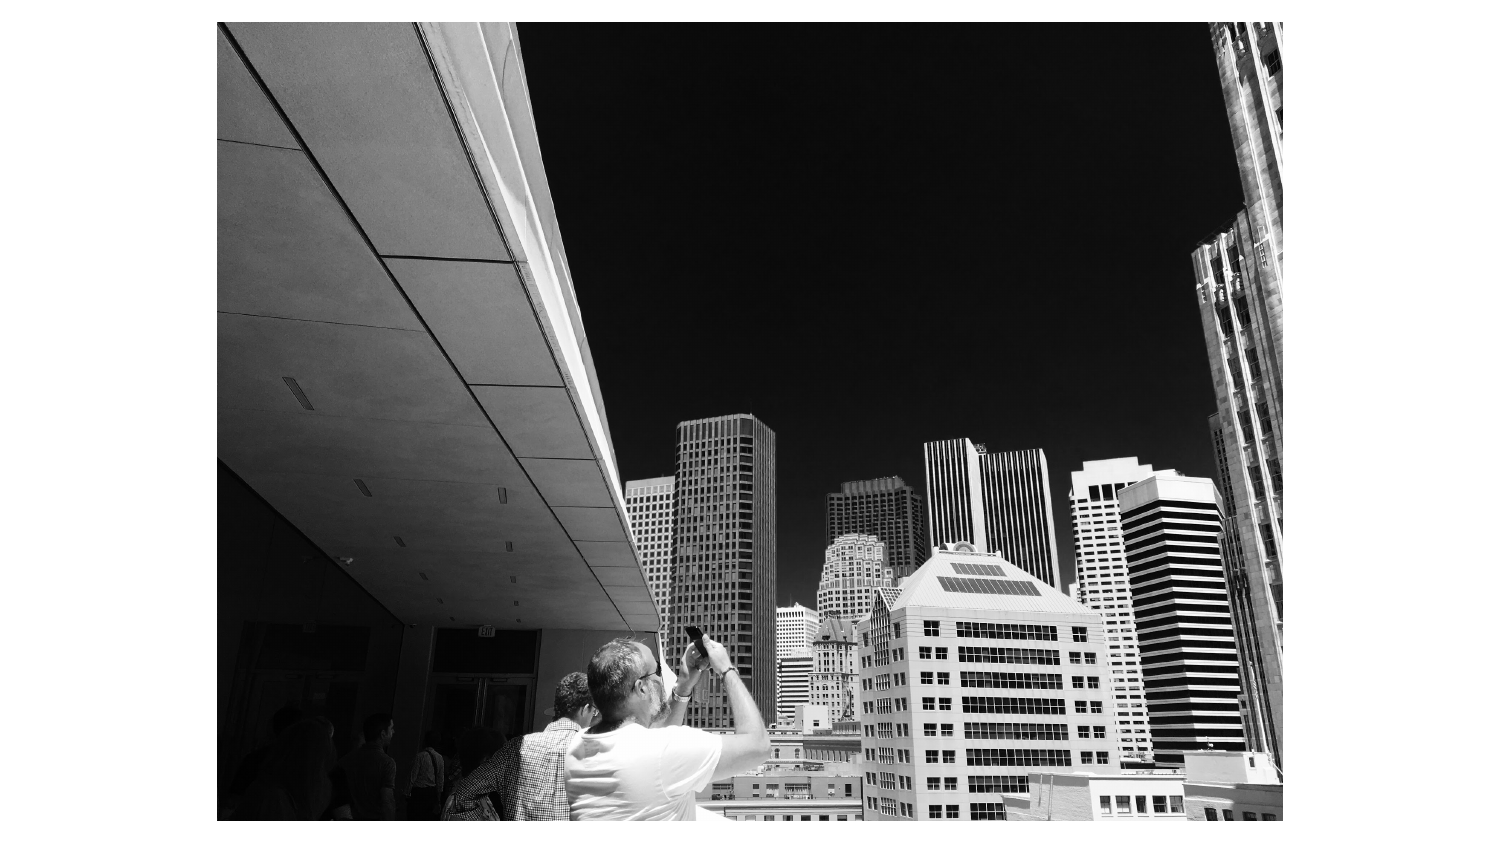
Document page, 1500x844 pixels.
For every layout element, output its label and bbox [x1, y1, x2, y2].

picture [217, 22, 1283, 822]
